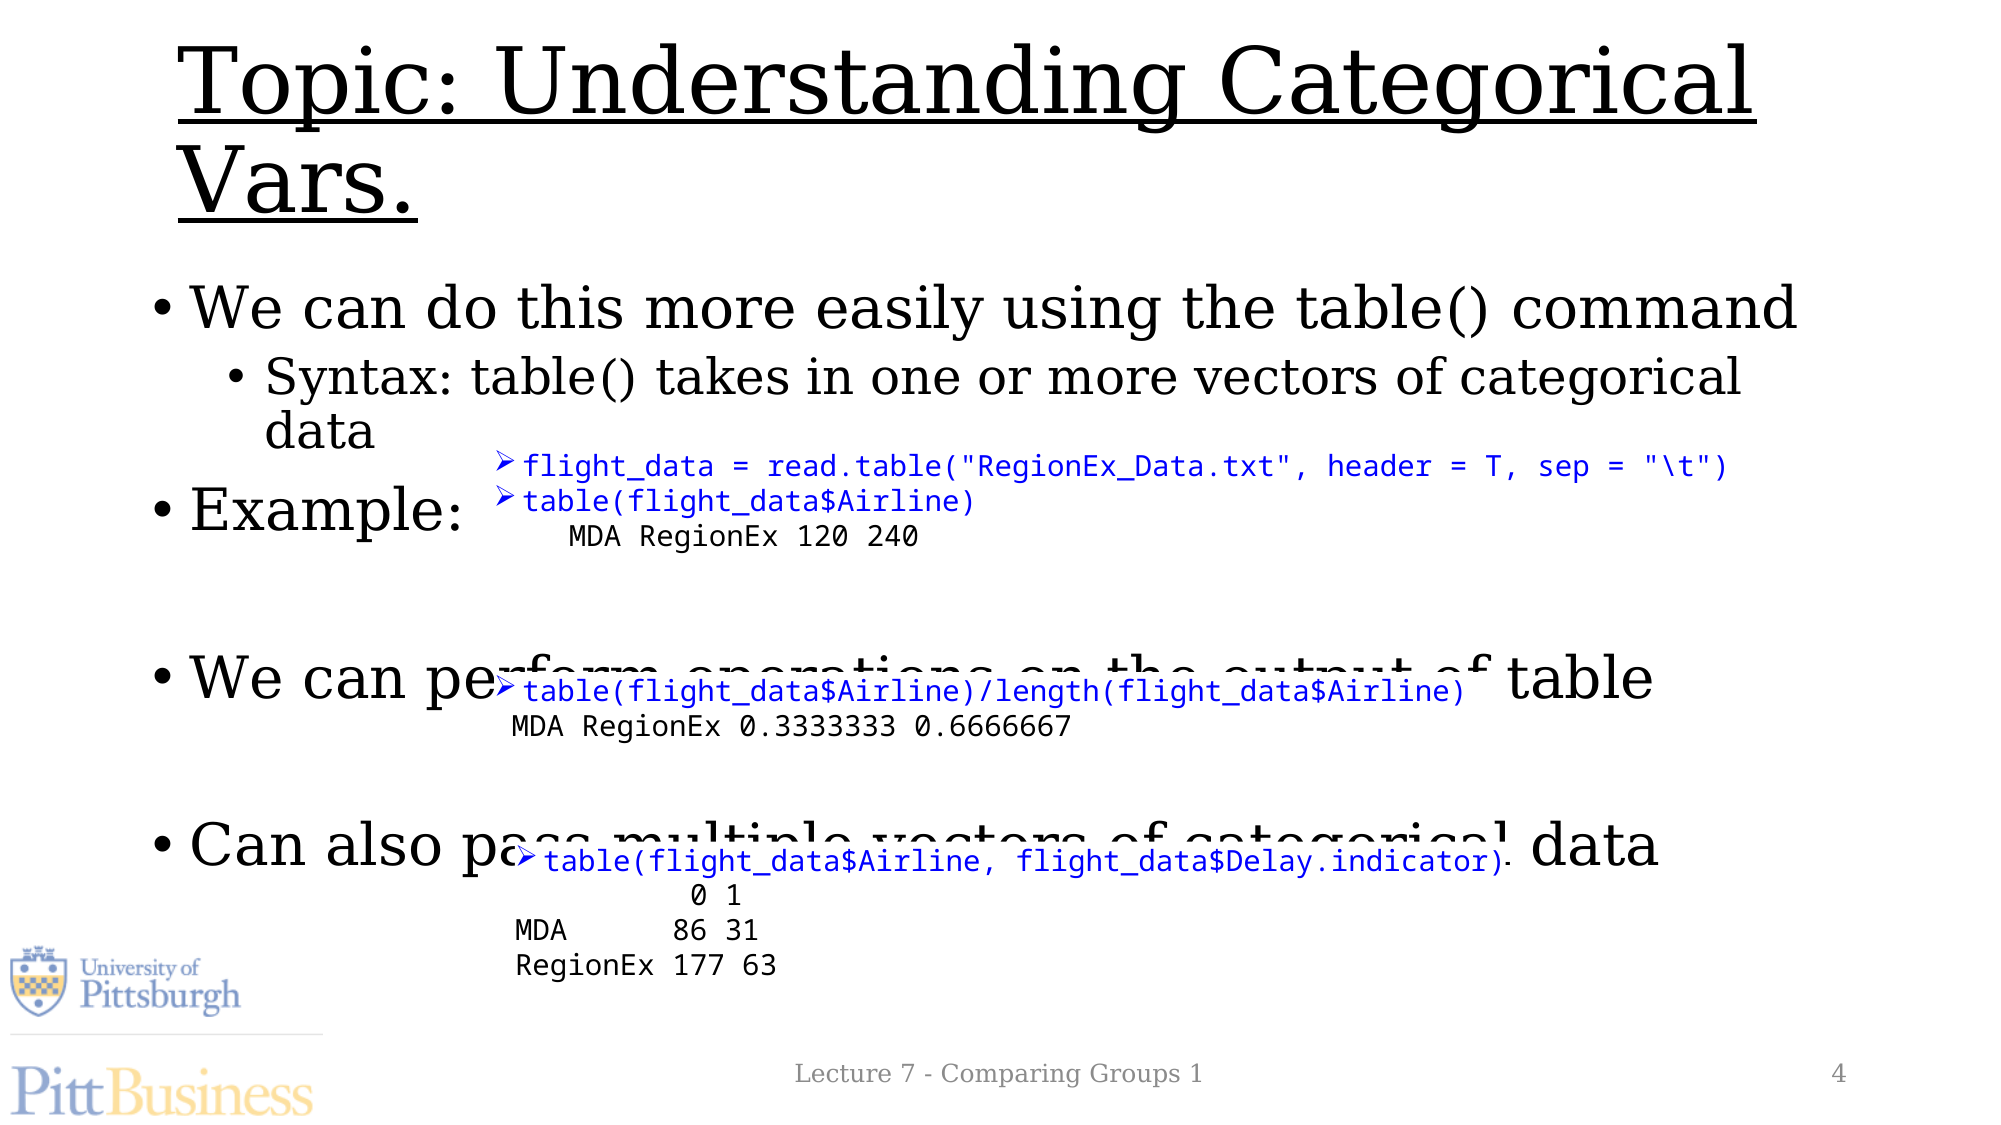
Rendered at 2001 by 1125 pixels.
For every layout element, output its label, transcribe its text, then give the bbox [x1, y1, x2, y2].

text_box table(flight_data$Airline, flight_data$Delay.indicator) 0 1 MDA 86 31 RegionEx 177 63 [514, 841, 1506, 982]
footer Lecture 7 - Comparing Groups 1 [662, 1042, 1338, 1103]
text_box table(flight_data$Airline)/length(flight_data$Airline) MDA RegionEx 0.3333333 0.6666667 [494, 672, 1492, 743]
slide_number 4 [1412, 1042, 1863, 1103]
text_box flight_data = read.table("RegionEx_Data.txt", header = T, sep = "\t") table(flight_data$Airline) MDA RegionEx 120 240 [494, 447, 1773, 553]
text_box Topic: Understanding Categorical Vars. [162, 24, 1888, 243]
list We can do this more easily using the table() command Syntax: table() takes in one or more vectors of categorical data Example: We can perform operations on the output of table Can also pass multiple vectors of categorical data [137, 270, 1863, 985]
